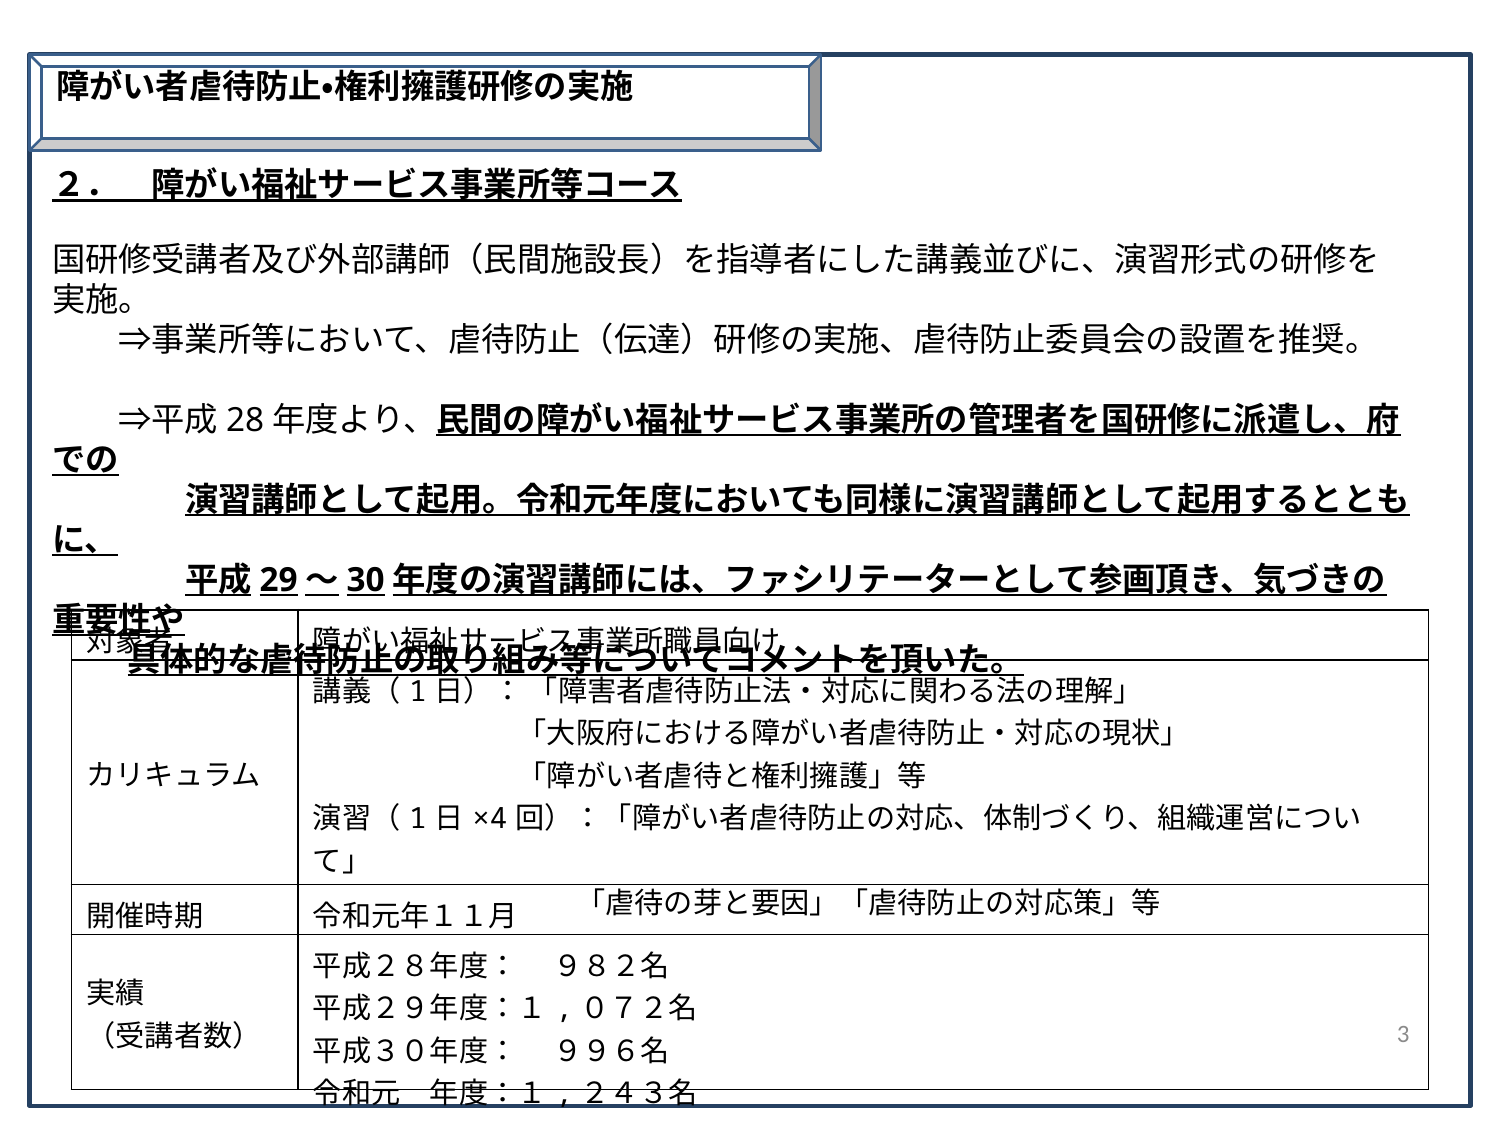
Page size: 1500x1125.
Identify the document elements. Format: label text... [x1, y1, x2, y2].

text_box [27, 52, 1473, 1108]
text_box ２． 障がい福祉サービス事業所等コース ２． 障がい福祉サービス事業所等コース 国研修受講者及び外部講師（民間施設長）を指導者にした講義並びに、演習形式の研修を実施。 ⇒事業所等において、虐待防止（伝達）研修の実施、虐待防止委員会の設置を推奨。 ⇒平成28年度より、民間の障がい福祉サービス事業所の管理者を国研修に派遣し、府での 演習講師として起用。令和元年度においても同様に演習講師として起用するとともに、 平成29～30年度の演習講師には、ファシリテーターとして参画頂き、気づきの重要性や 具体的な虐待防止の取り組み等についてコメントを頂いた。 [37, 46, 1429, 726]
table_cell 令和元年１１月 [299, 885, 1428, 934]
table_cell 実績 （受講者数） [72, 935, 297, 1089]
table_cell カリキュラム [72, 661, 297, 884]
slide_number 3 [1074, 1002, 1425, 1063]
table_cell 平成２８年度： ９８２名 平成２９年度：１,０７２名 平成３０年度： ９９６名 令和元 年度：１,２４３名 [299, 935, 1428, 1089]
text_box 障がい者虐待防止・権利擁護研修の実施 [27, 52, 823, 153]
table_cell 講義（1日）： 「障害者虐待防止法・対応に関わる法の理解」 「大阪府における障がい者虐待防止・対応の現状」 「障がい者虐待と権利擁護」等 演習（1日×4回）：「障がい者虐待防止の対応、体制づくり、組織運営について」 「虐待の芽と要因」「虐待防止の対応策」等 [299, 661, 1428, 884]
table_header 障がい福祉サービス事業所職員向け [299, 611, 1428, 659]
table_cell 開催時期 [72, 885, 297, 934]
table_header 対象者 [72, 611, 297, 659]
